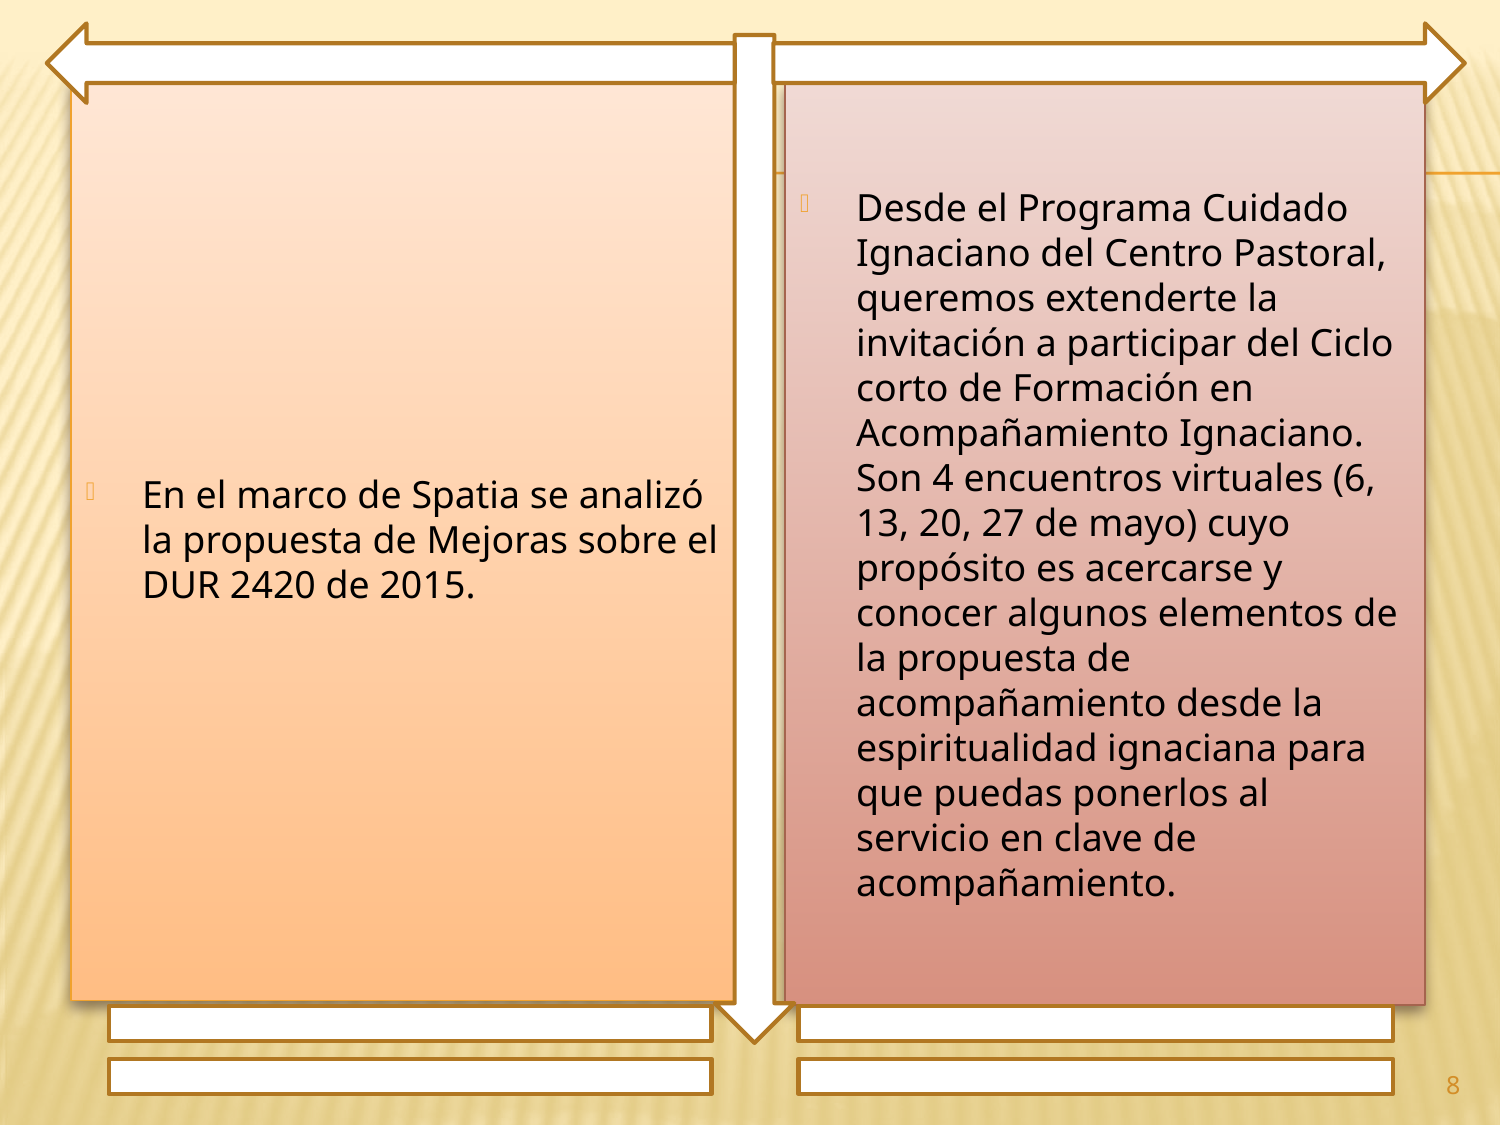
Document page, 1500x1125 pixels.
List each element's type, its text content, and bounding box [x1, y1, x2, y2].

text_box [712, 32, 797, 1046]
slide_number 8 [1350, 1062, 1475, 1103]
list Desde el Programa Cuidado Ignaciano del Centro Pastoral, queremos extenderte la invitación a participar del Ciclo corto de Formación en Acompañamiento Ignaciano. Son 4 encuentros virtuales (6, 13, 20, 27 de mayo) cuyo propósito es acercarse y conocer algunos elementos de la propuesta de acompañamiento desde la espiritualidad ignaciana para que puedas ponerlos al servicio en clave de acompañamiento. [784, 86, 1426, 1006]
text_box [796, 1004, 1395, 1043]
list En el marco de Spatia se analizó la propuesta de Mejoras sobre el DUR 2420 de 2015. [70, 86, 732, 1001]
text_box [771, 21, 1467, 105]
text_box [107, 1057, 714, 1096]
text_box [107, 1004, 714, 1043]
text_box [796, 1057, 1395, 1096]
text_box [44, 21, 737, 105]
